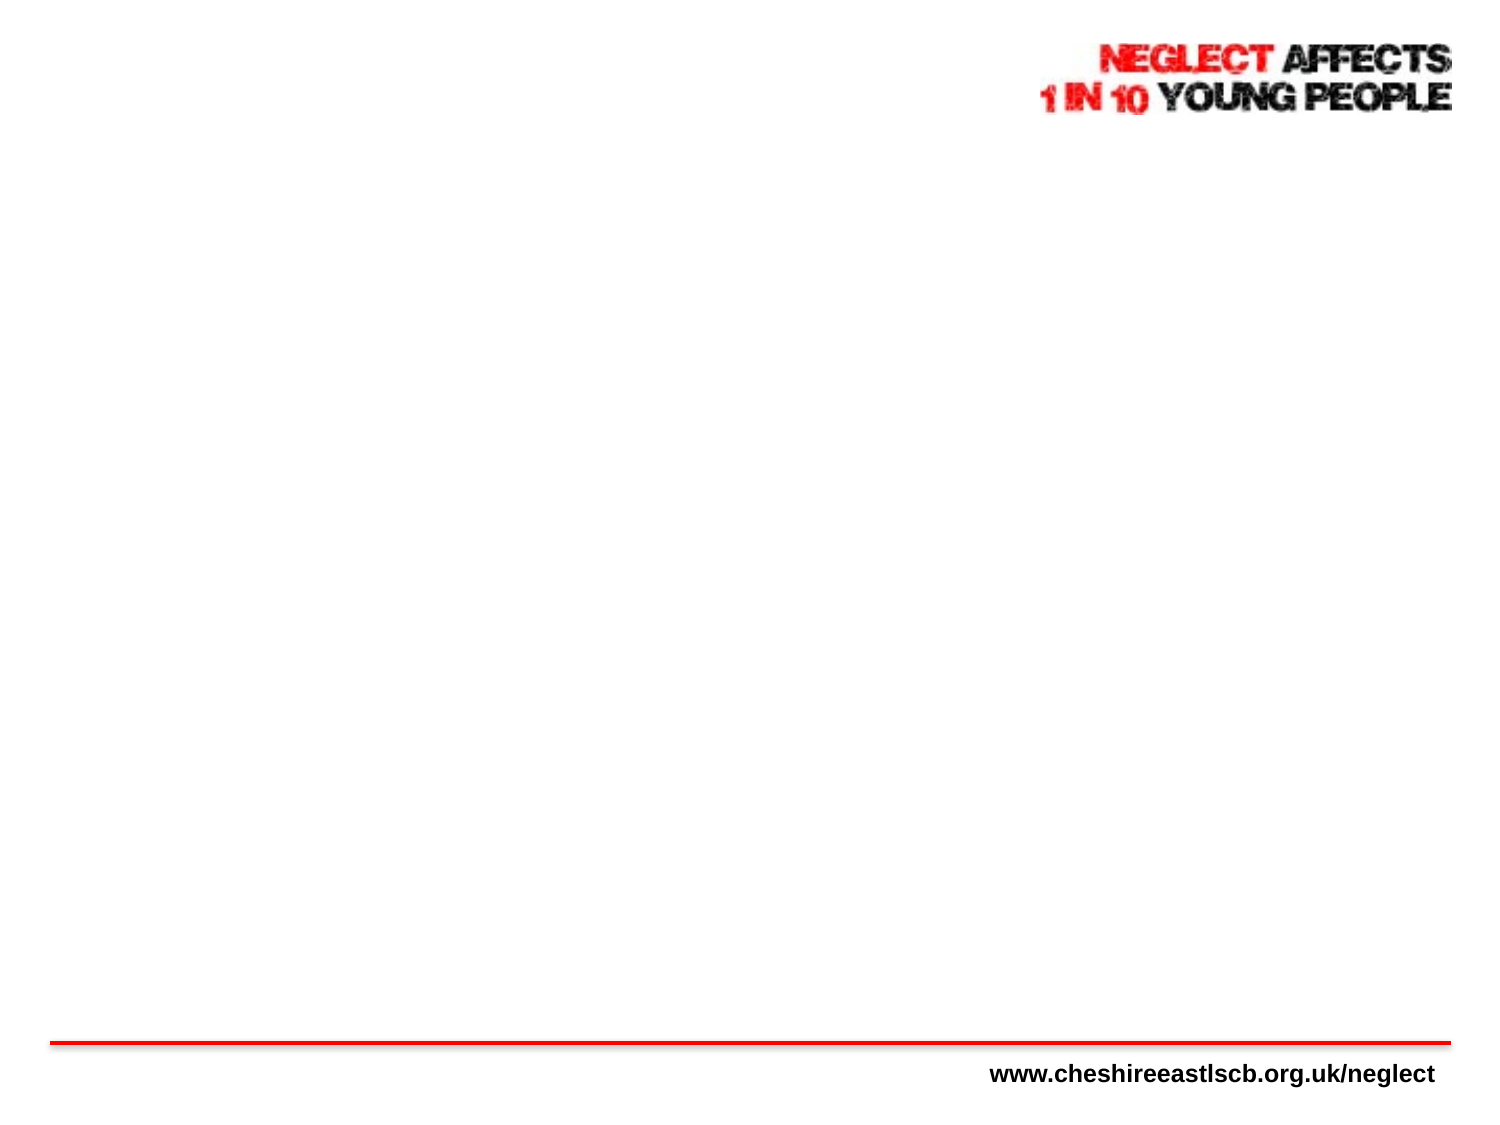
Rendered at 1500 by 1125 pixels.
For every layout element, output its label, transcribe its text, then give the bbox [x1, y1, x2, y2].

picture [1040, 43, 1452, 115]
footer www.cheshireeastlscb.org.uk/neglect [512, 1042, 1451, 1103]
